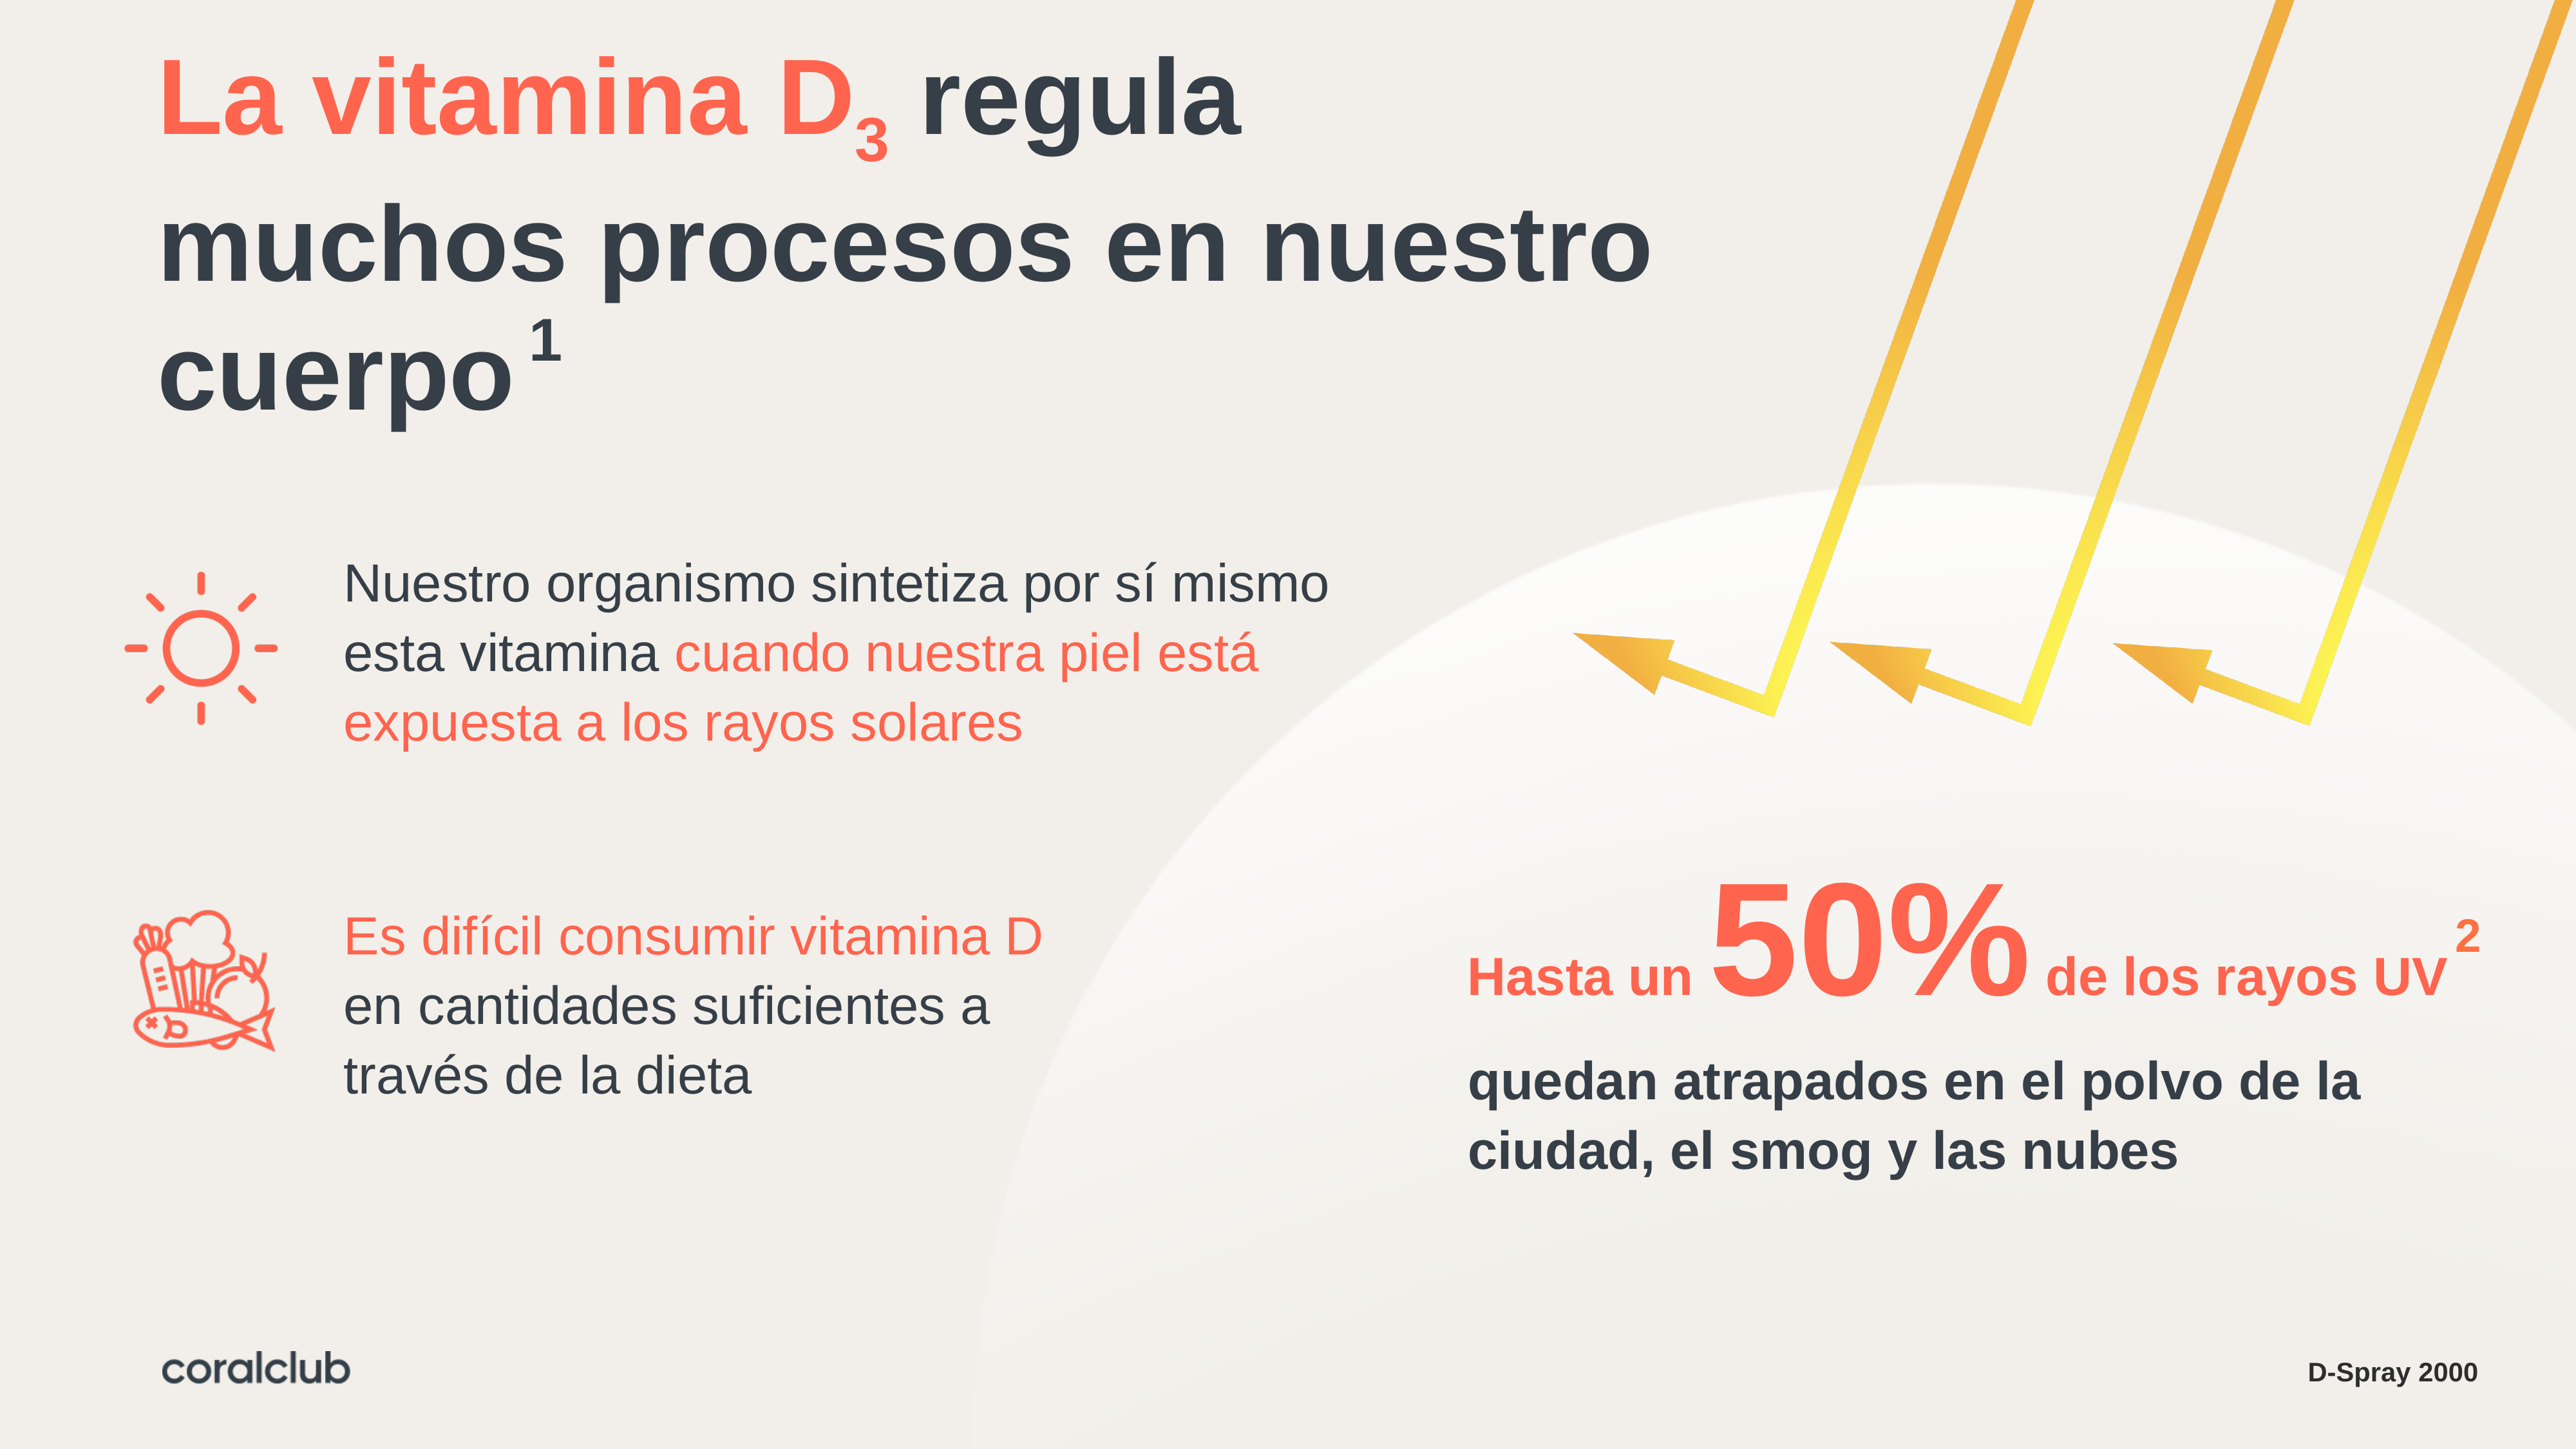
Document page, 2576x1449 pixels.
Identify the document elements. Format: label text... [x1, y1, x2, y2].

picture [162, 1351, 350, 1385]
picture [122, 900, 289, 1066]
picture [829, 0, 2576, 1449]
text_box Es difícil consumir vitamina D en cantidades suficientes a través de la dieta [338, 890, 866, 1110]
text_box 1 [524, 296, 568, 378]
text_box Nuestro organismo sintetiza por sí mismo esta vitamina cuando nuestra piel está expuesta a los rayos solares [338, 537, 866, 757]
text_box La vitamina D3 regula muchos procesos en nuestro cuerpo [149, 19, 1803, 439]
picture [102, 547, 302, 747]
